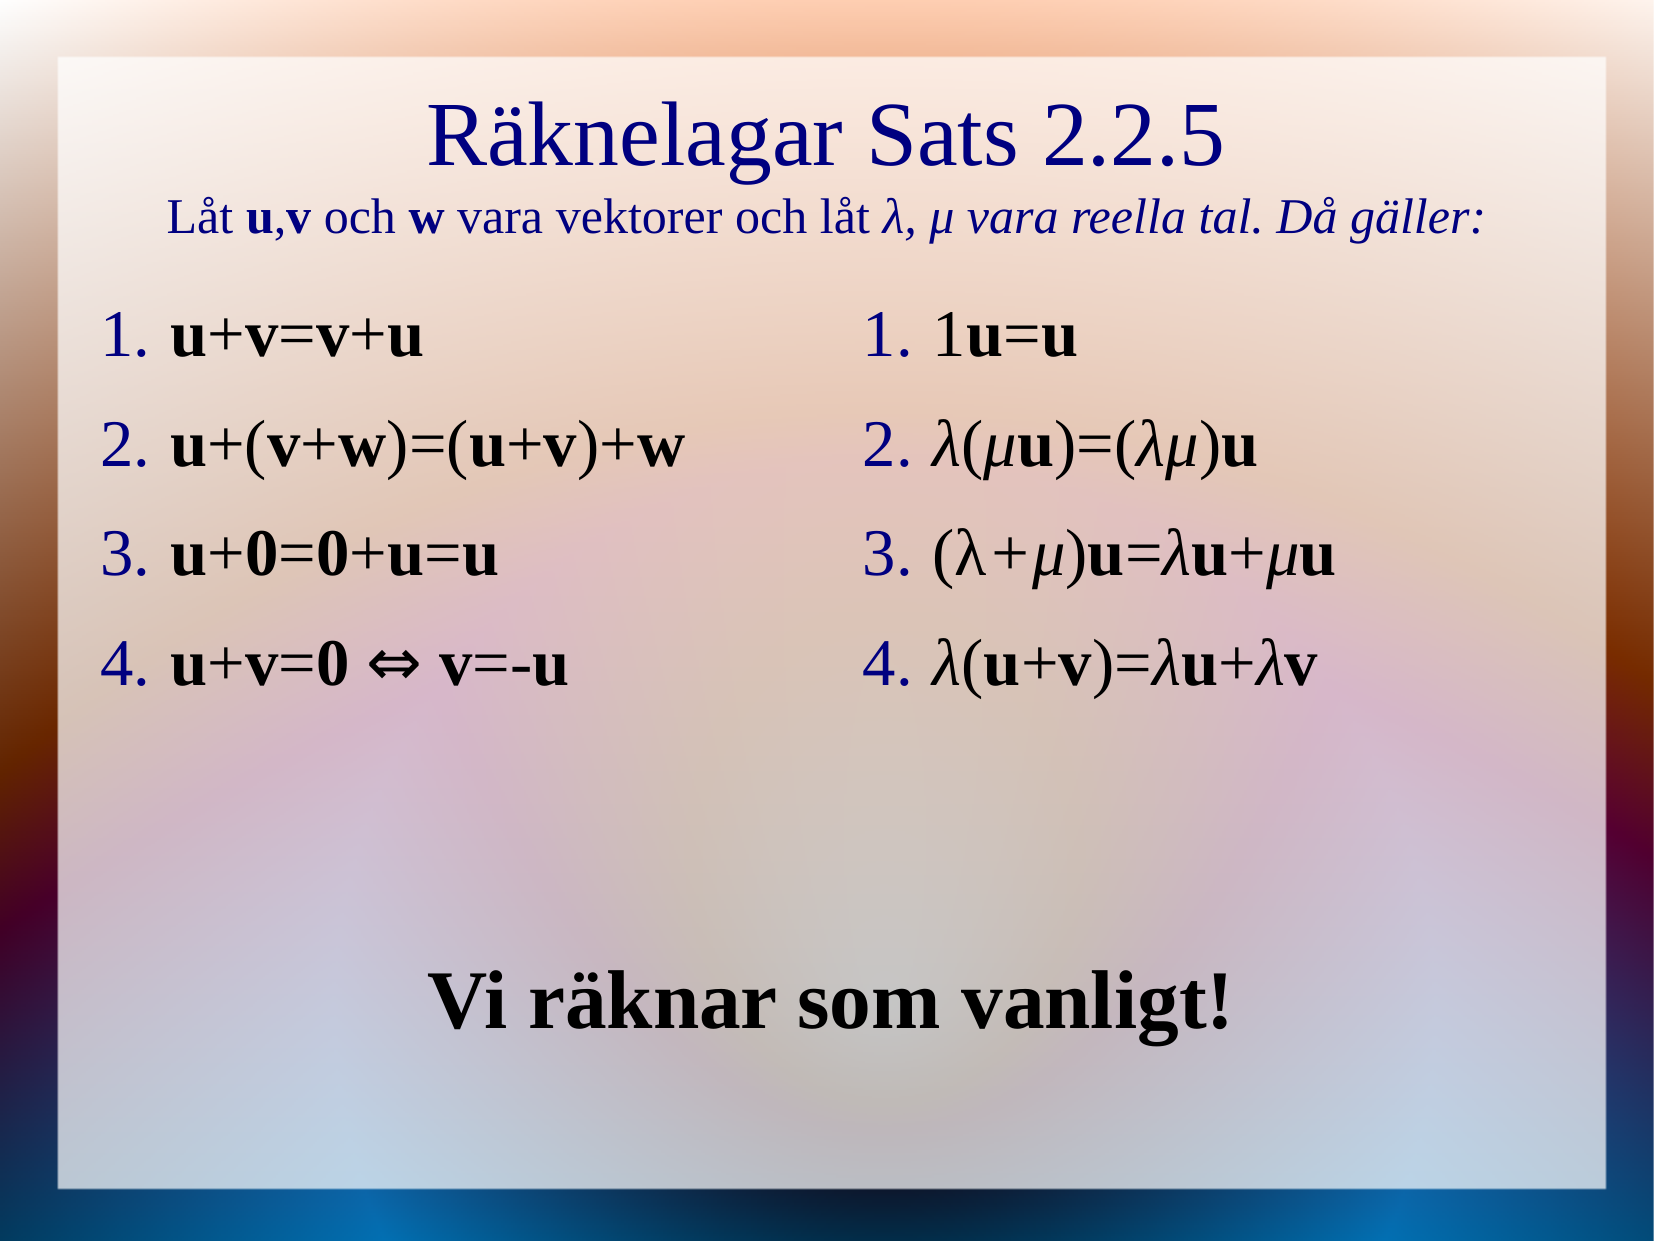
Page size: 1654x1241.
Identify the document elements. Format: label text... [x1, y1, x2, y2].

text_box Räknelagar Sats 2.2.5 Låt u,v och w vara vektorer och låt λ, μ vara reella tal. Då gäller: [82, 55, 1571, 263]
text_box u+v=v+u u+(v+w)=(u+v)+w u+0=0+u=u u+v=0 ⇔ v=-u [82, 290, 845, 713]
picture [0, 0, 1654, 1241]
text_box Vi räknar som vanligt! [412, 937, 1251, 1045]
text_box 1u=u λ(μu)=(λμ)u (λ+μ)u=λu+μu λ(u+v)=λu+λv [845, 290, 1572, 713]
